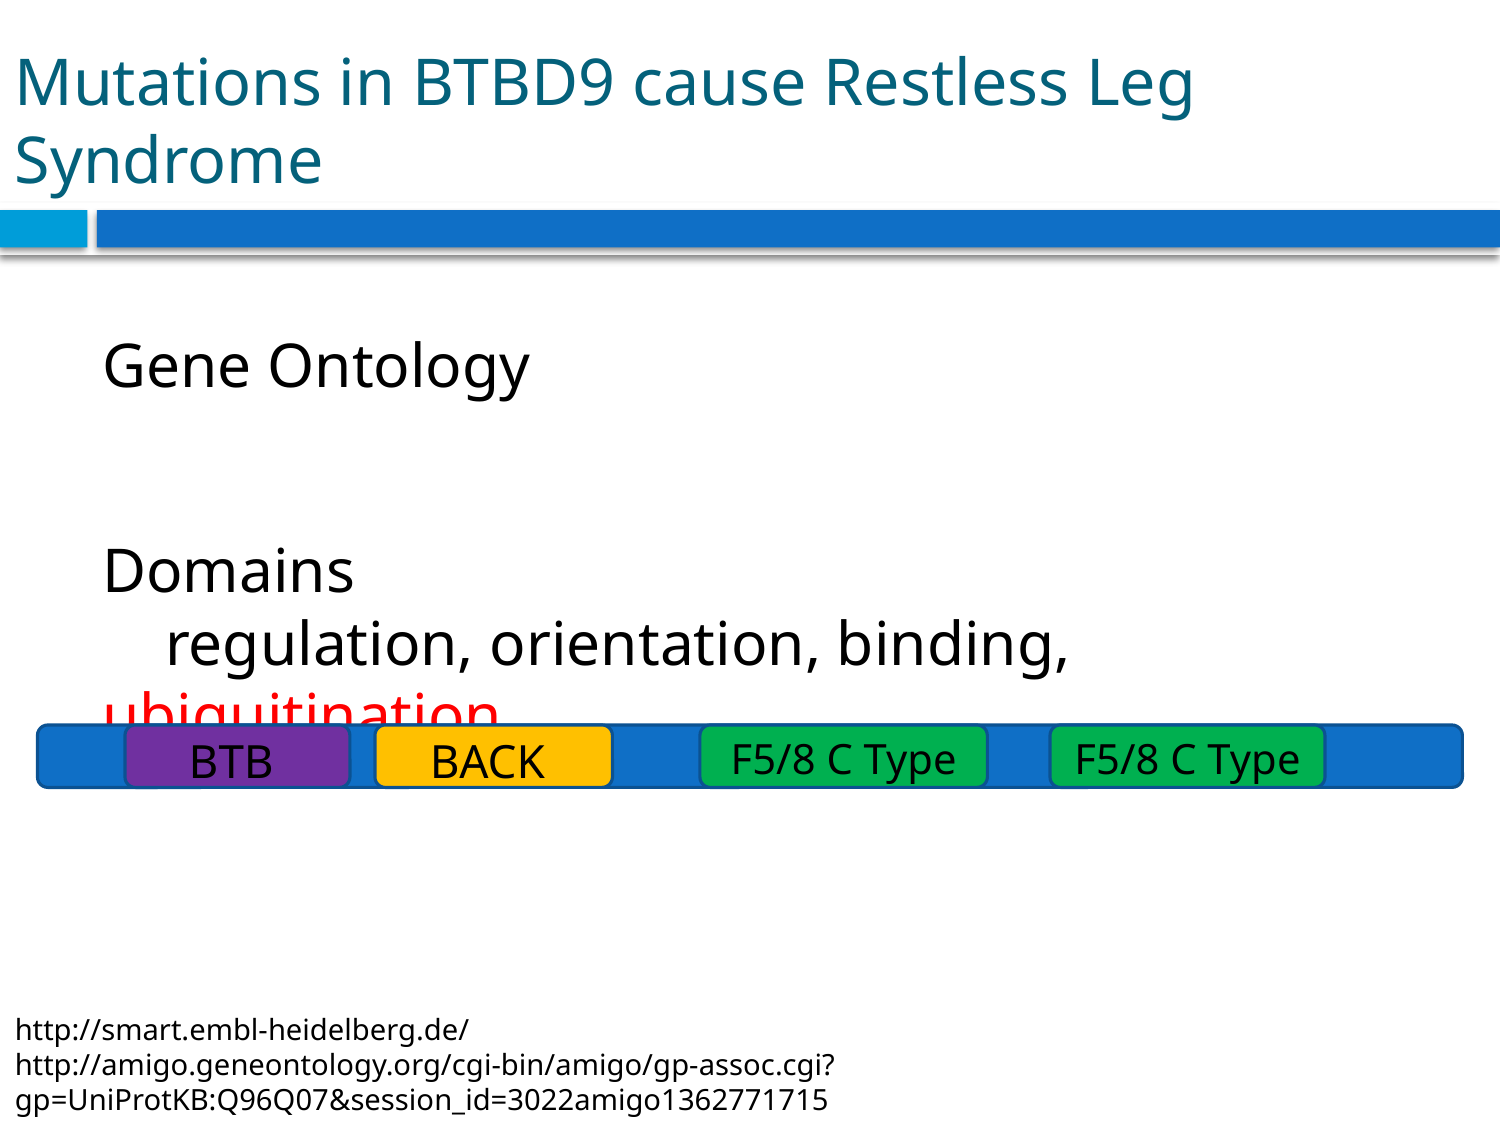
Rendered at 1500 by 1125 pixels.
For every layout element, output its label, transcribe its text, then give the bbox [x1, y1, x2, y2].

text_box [37, 724, 1463, 796]
title Mutations in BTBD9 cause Restless Leg Syndrome [0, 37, 1500, 200]
text_box Domains regulation, orientation, binding, ubiquitination [87, 525, 1388, 723]
text_box Gene Ontology [87, 174, 1013, 408]
text_box http://smart.embl-heidelberg.de/ http://amigo.geneontology.org/cgi-bin/amigo/gp-assoc.cgi?gp=UniProtKB:Q96Q07&session_id=3022amigo1362771715 [0, 1003, 1500, 1124]
